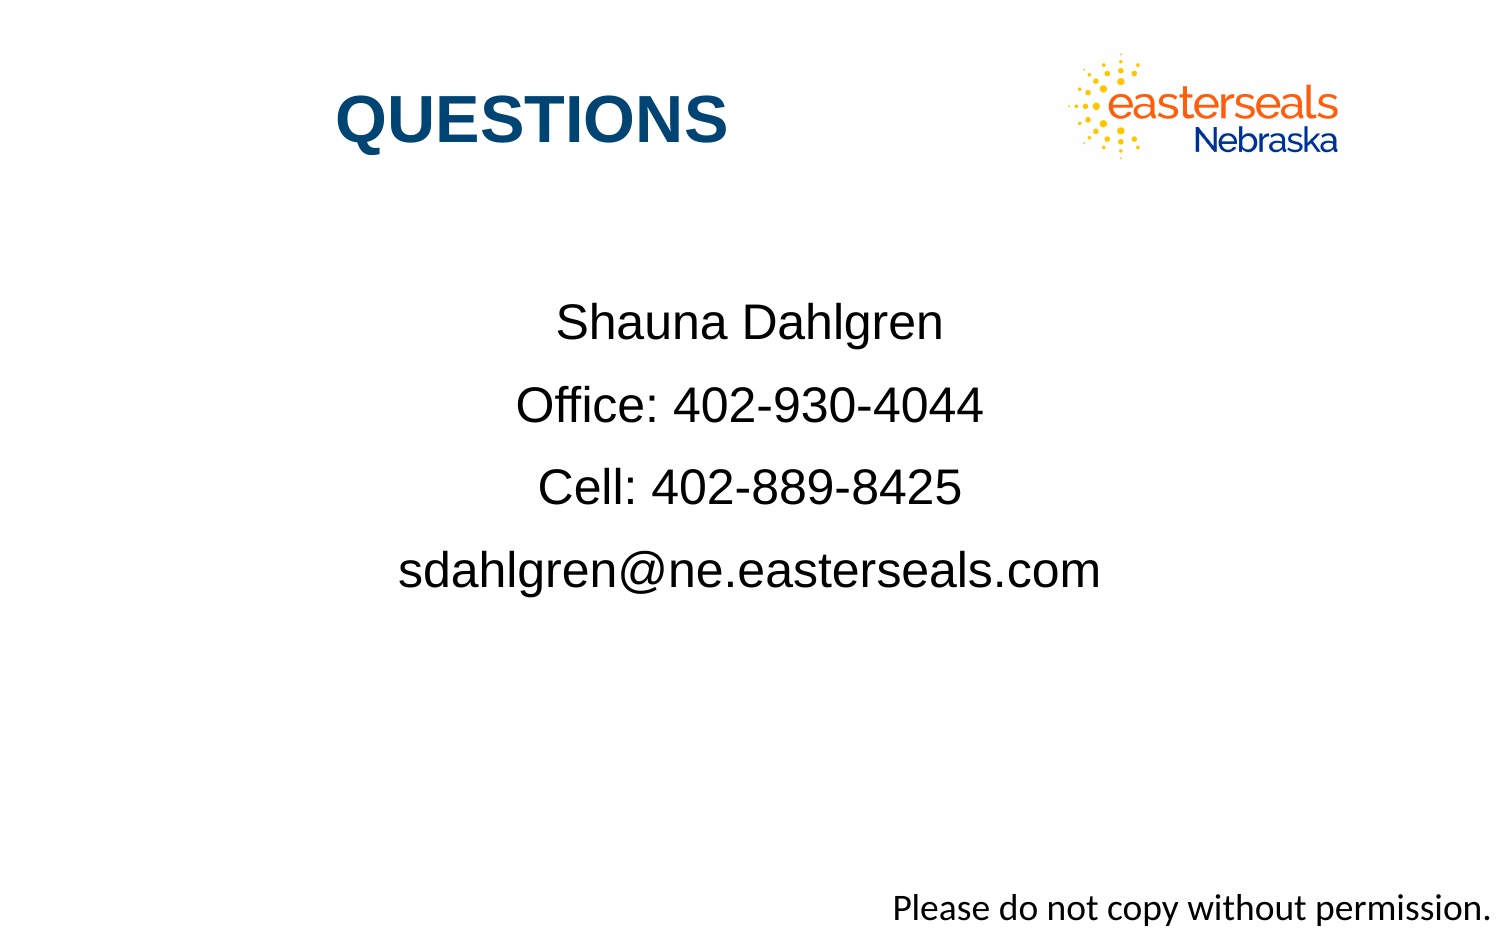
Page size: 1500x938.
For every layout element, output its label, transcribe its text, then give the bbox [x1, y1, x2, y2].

list Shauna Dahlgren Office: 402-930-4044 Cell: 402-889-8425 sdahlgren@ne.easterseals.com [75, 282, 1425, 721]
picture [1052, 18, 1353, 194]
title questions [75, 37, 990, 194]
